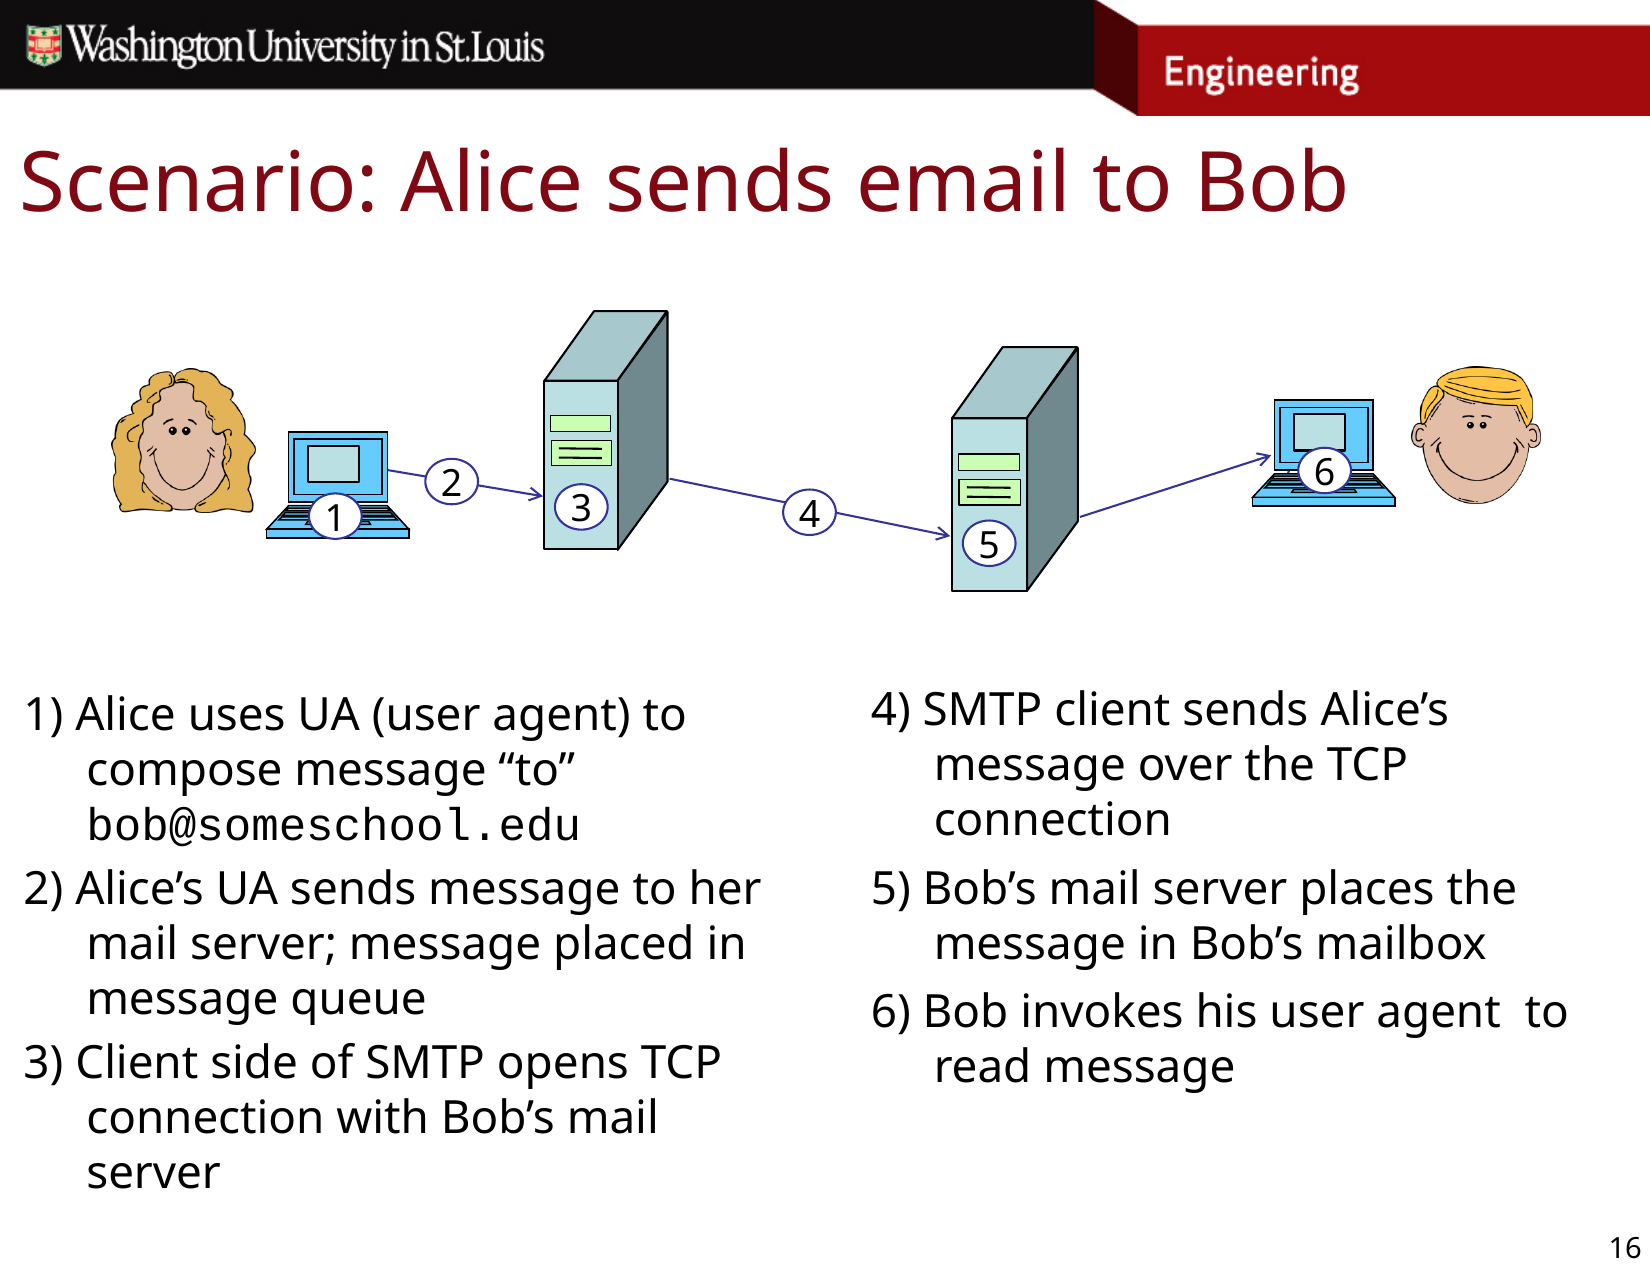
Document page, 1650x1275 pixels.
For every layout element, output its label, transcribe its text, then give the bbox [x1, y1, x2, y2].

picture [0, 0, 1650, 116]
list 1) Alice uses UA (user agent) to compose message “to” bob@someschool.edu 2) Alice’s UA sends message to her mail server; message placed in message queue 3) Client side of SMTP opens TCP connection with Bob’s mail server [6, 676, 793, 1275]
slide_number 16 [1591, 1232, 1642, 1268]
list 4) SMTP client sends Alice’s message over the TCP connection 5) Bob’s mail server places the message in Bob’s mailbox 6) Bob invokes his user agent to read message [853, 671, 1644, 1167]
title Scenario: Alice sends email to Bob [2, 72, 1582, 285]
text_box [111, 310, 1541, 592]
